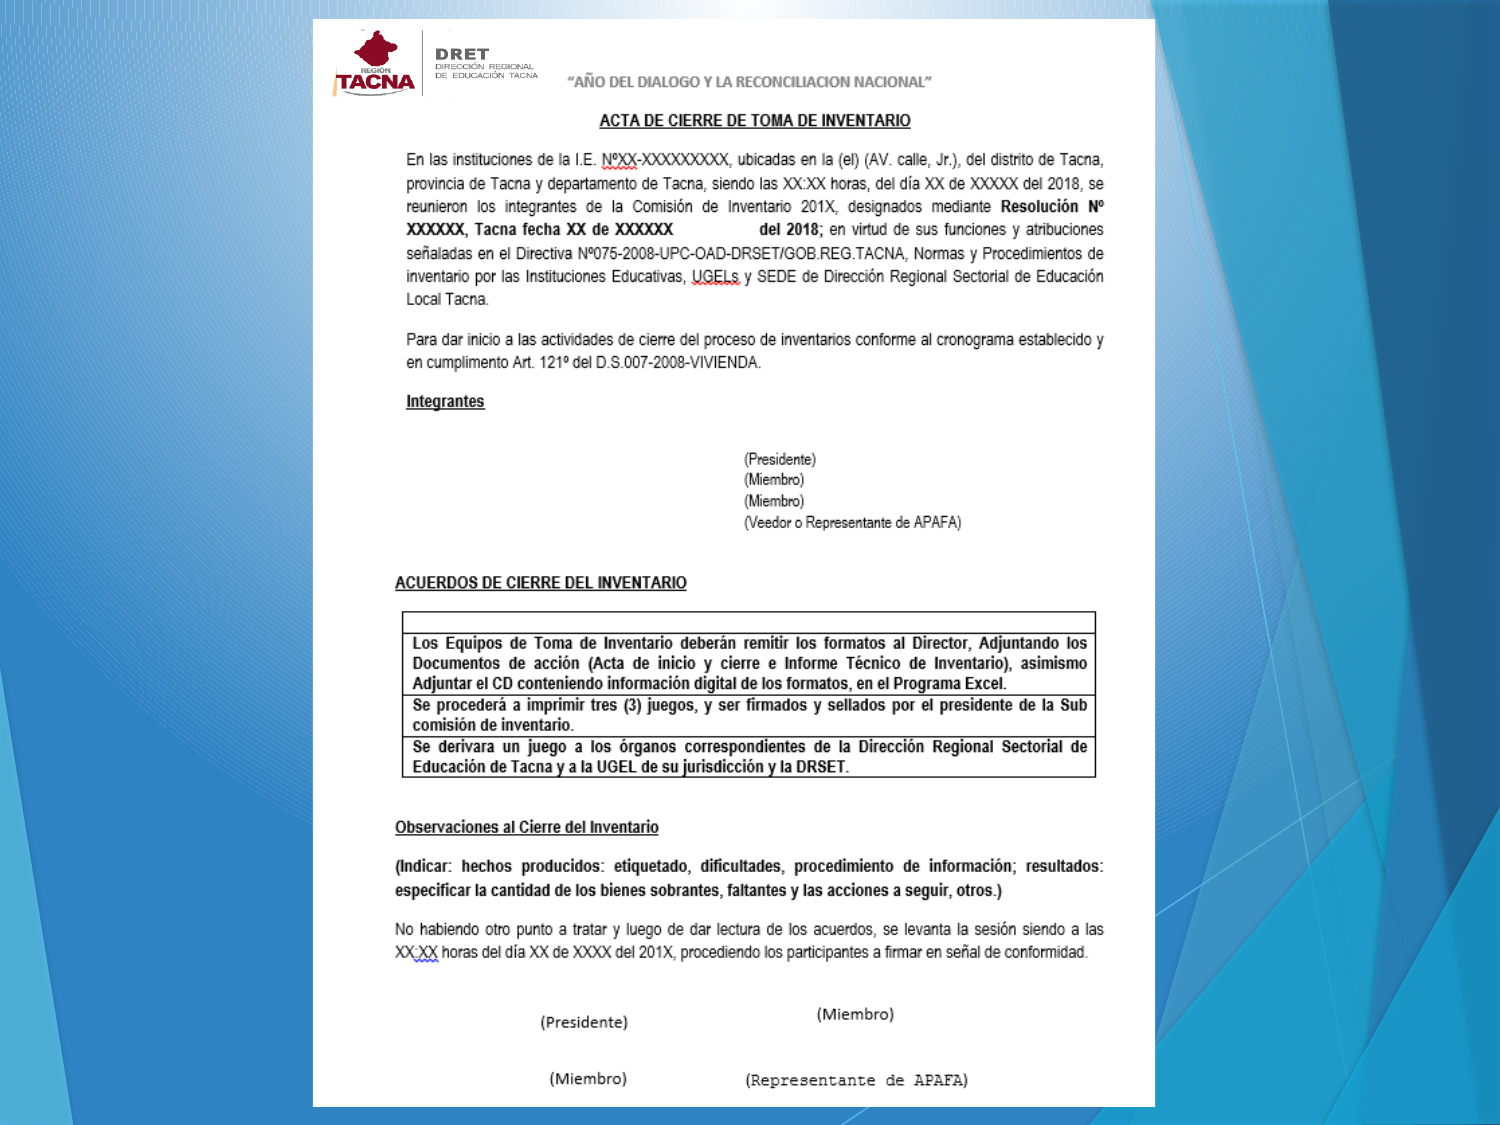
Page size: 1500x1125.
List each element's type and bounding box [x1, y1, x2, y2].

picture [312, 18, 1156, 1108]
